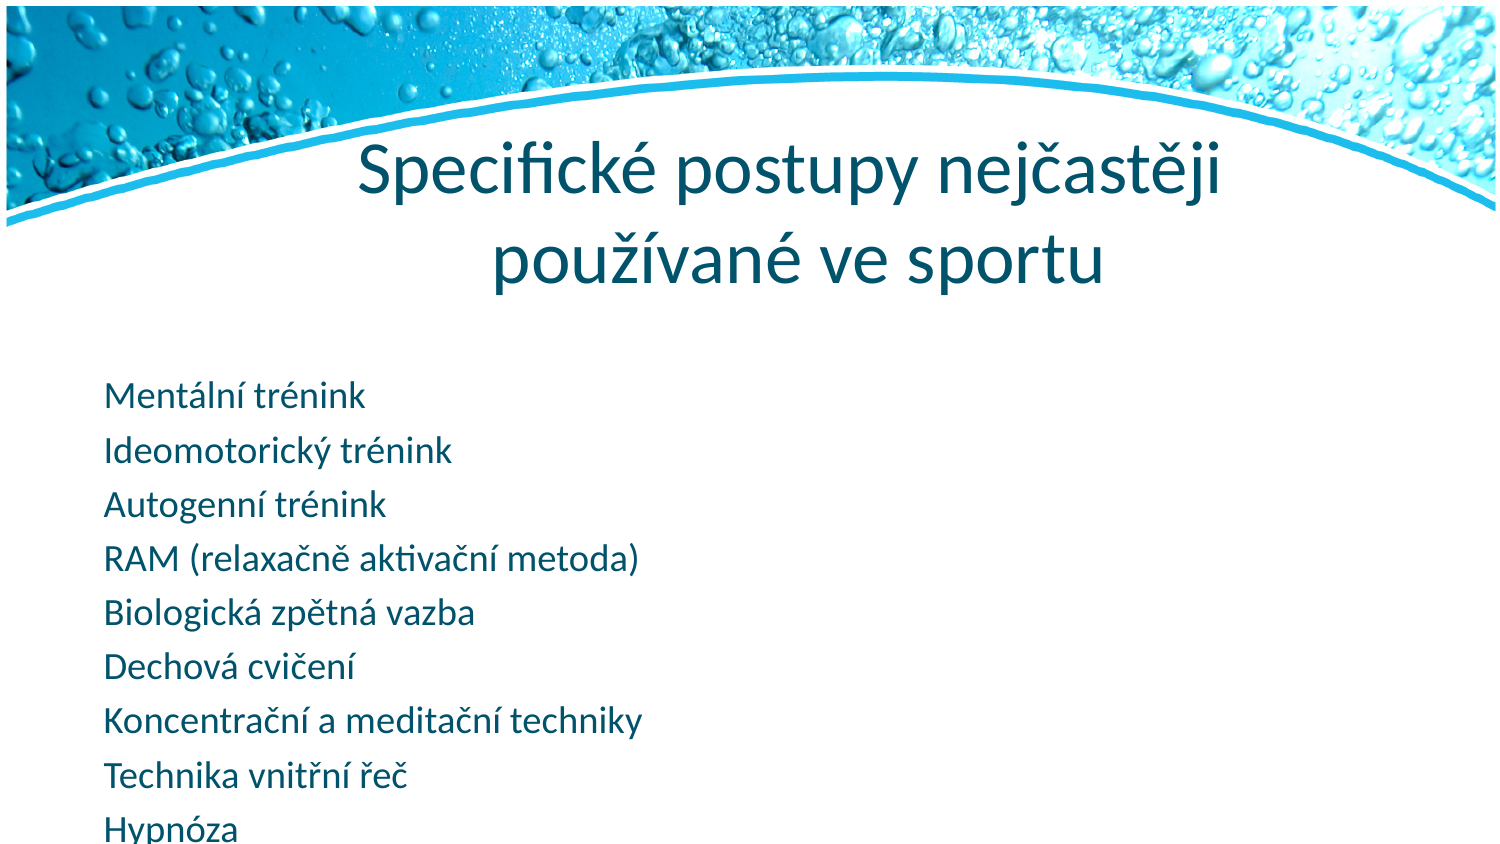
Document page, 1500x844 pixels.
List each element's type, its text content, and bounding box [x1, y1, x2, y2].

list Mentální trénink Ideomotorický trénink Autogenní trénink RAM (relaxačně aktivační metoda) Biologická zpětná vazba Dechová cvičení Koncentrační a meditační techniky Technika vnitřní řeč Hypnóza [88, 362, 1439, 844]
title Specifické postupy nejčastěji používané ve sportu [123, 138, 1474, 279]
picture [0, 0, 1500, 844]
